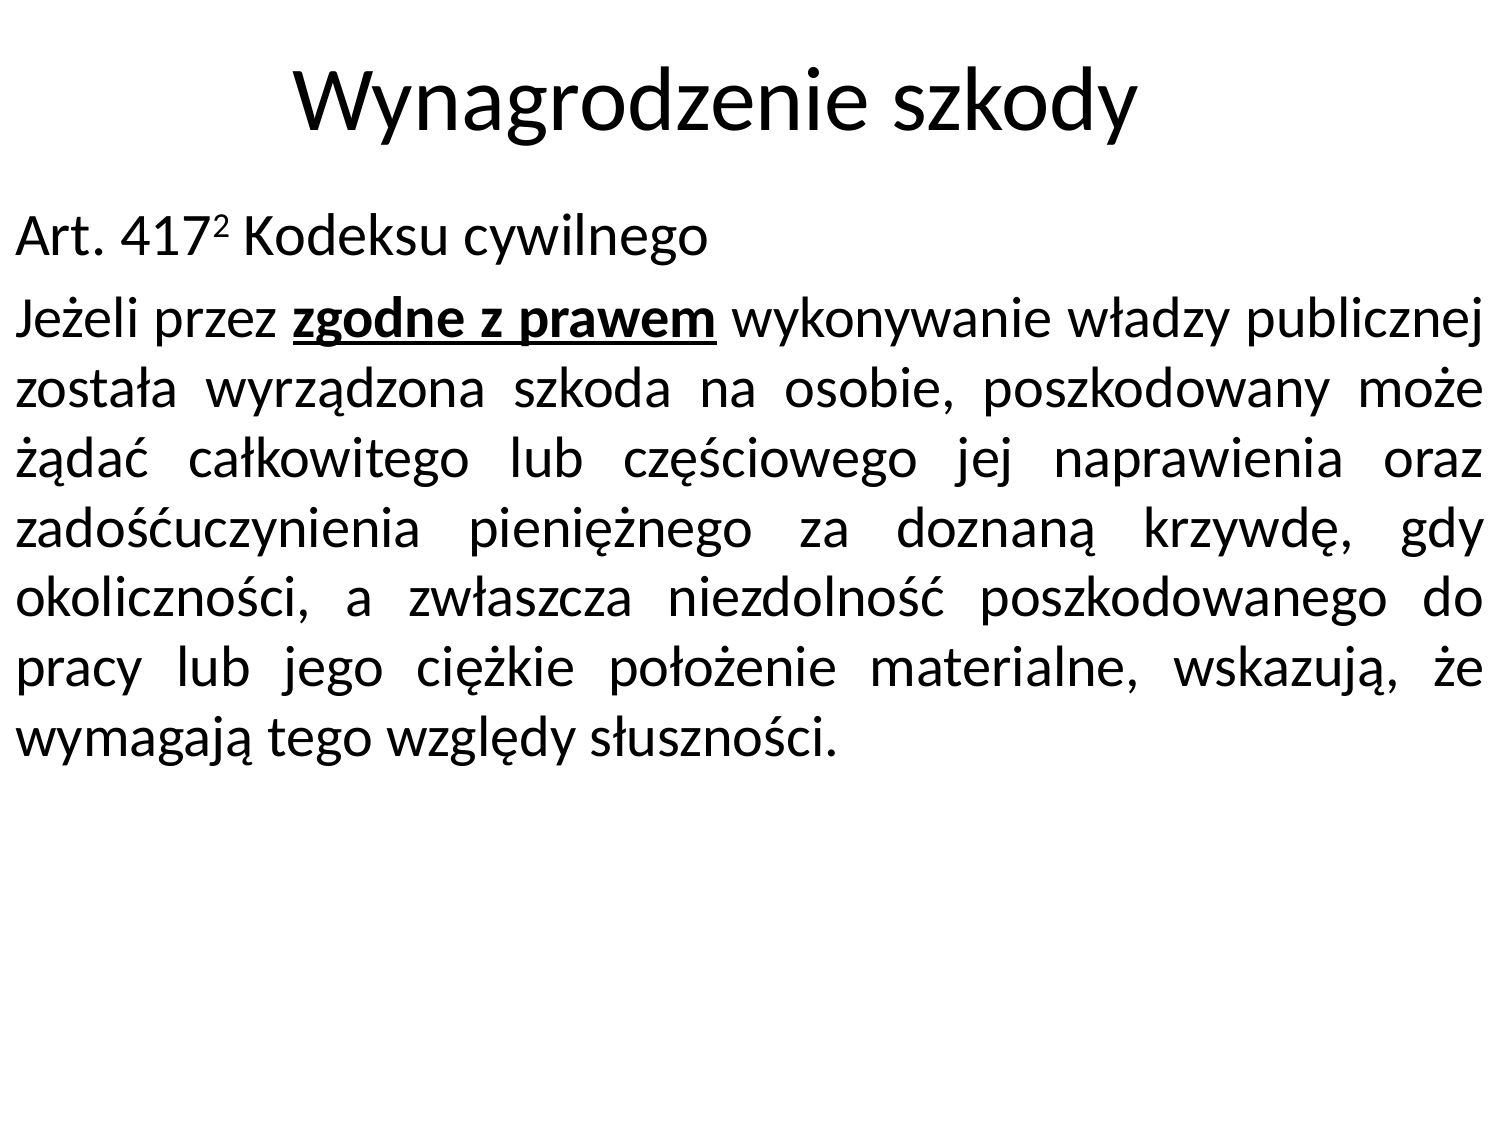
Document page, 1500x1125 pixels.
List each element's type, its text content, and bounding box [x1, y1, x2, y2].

list Art. 4172 Kodeksu cywilnego Jeżeli przez zgodne z prawem wykonywanie władzy publicznej została wyrządzona szkoda na osobie, poszkodowany może żądać całkowitego lub częściowego jej naprawienia oraz zadośćuczynienia pieniężnego za doznaną krzywdę, gdy okoliczności, a zwłaszcza niezdolność poszkodowanego do pracy lub jego ciężkie położenie materialne, wskazują, że wymagają tego względy słuszności. [0, 187, 1500, 1106]
title Wynagrodzenie szkody [41, 0, 1392, 187]
